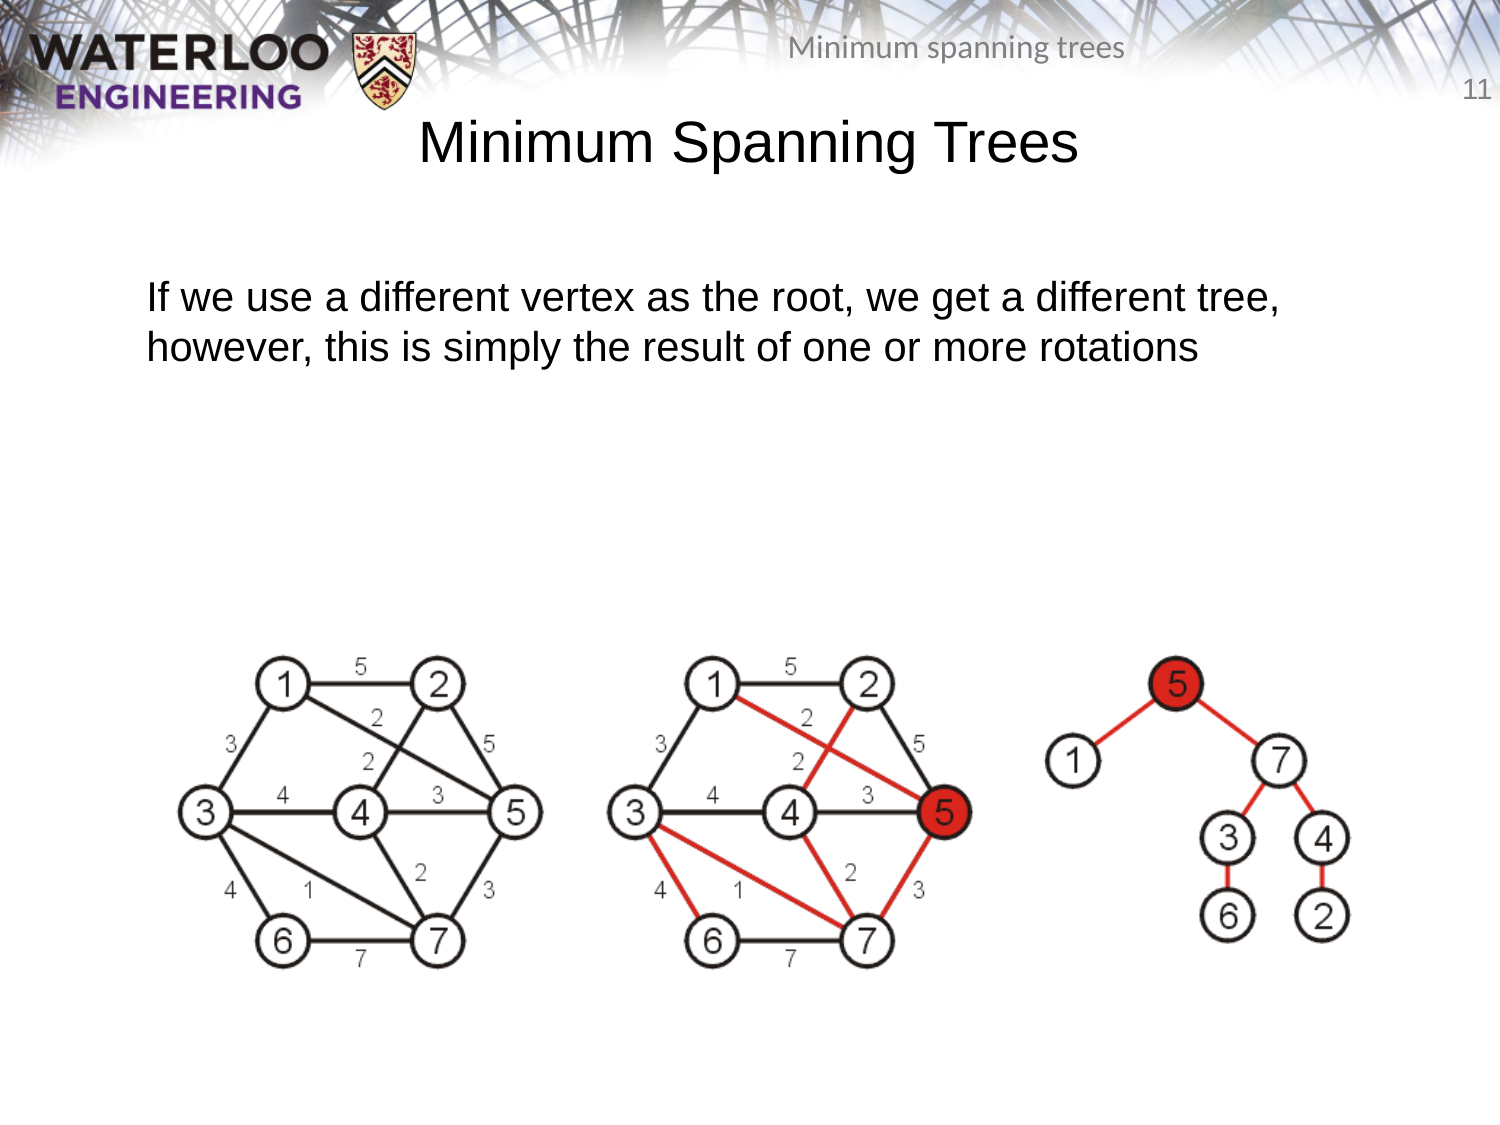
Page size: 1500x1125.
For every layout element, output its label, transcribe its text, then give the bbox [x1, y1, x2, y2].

title Minimum Spanning Trees [74, 44, 1426, 233]
picture [0, 0, 1500, 1125]
list If we use a different vertex as the root, we get a different tree, however, this is simply the result of one or more rotations [74, 262, 1426, 1006]
